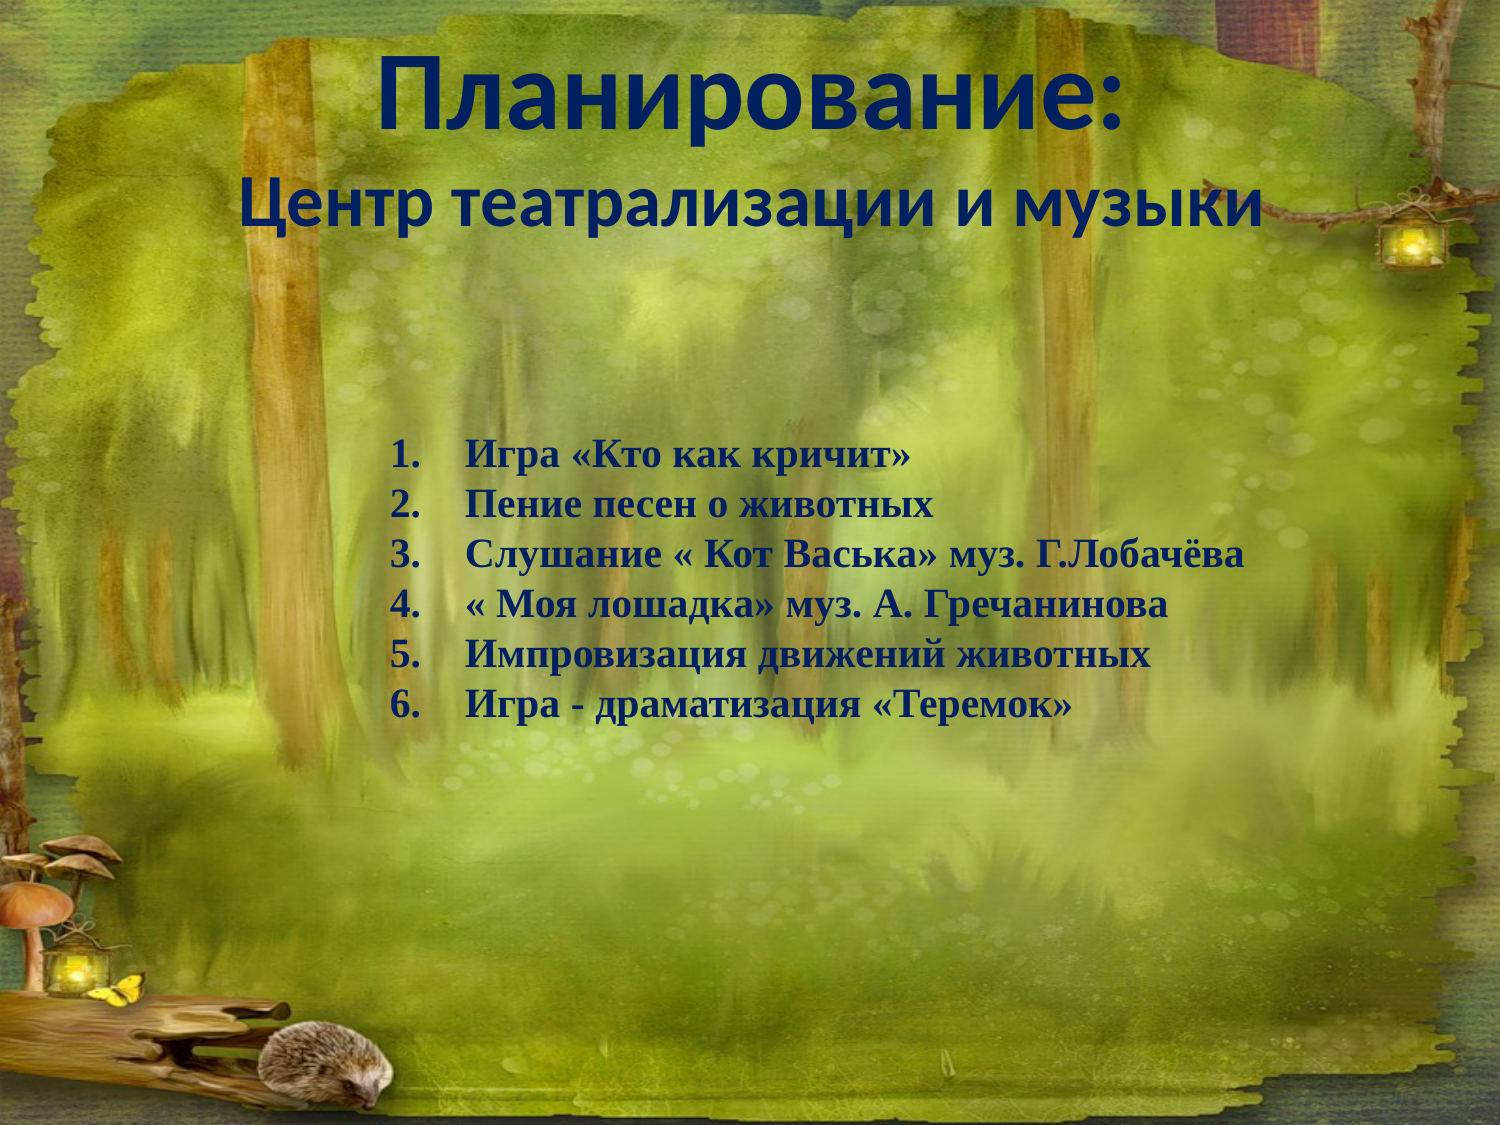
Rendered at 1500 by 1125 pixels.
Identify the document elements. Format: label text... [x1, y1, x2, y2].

text_box Планирование: Центр театрализации и музыки [222, 9, 1282, 250]
text_box Игра «Кто как кричит» Пение песен о животных Слушание « Кот Васька» муз. Г.Лобачёва « Моя лошадка» муз. А. Гречанинова Импровизация движений животных Игра - драматизация «Теремок» [375, 418, 1286, 734]
picture [0, 0, 1500, 1125]
